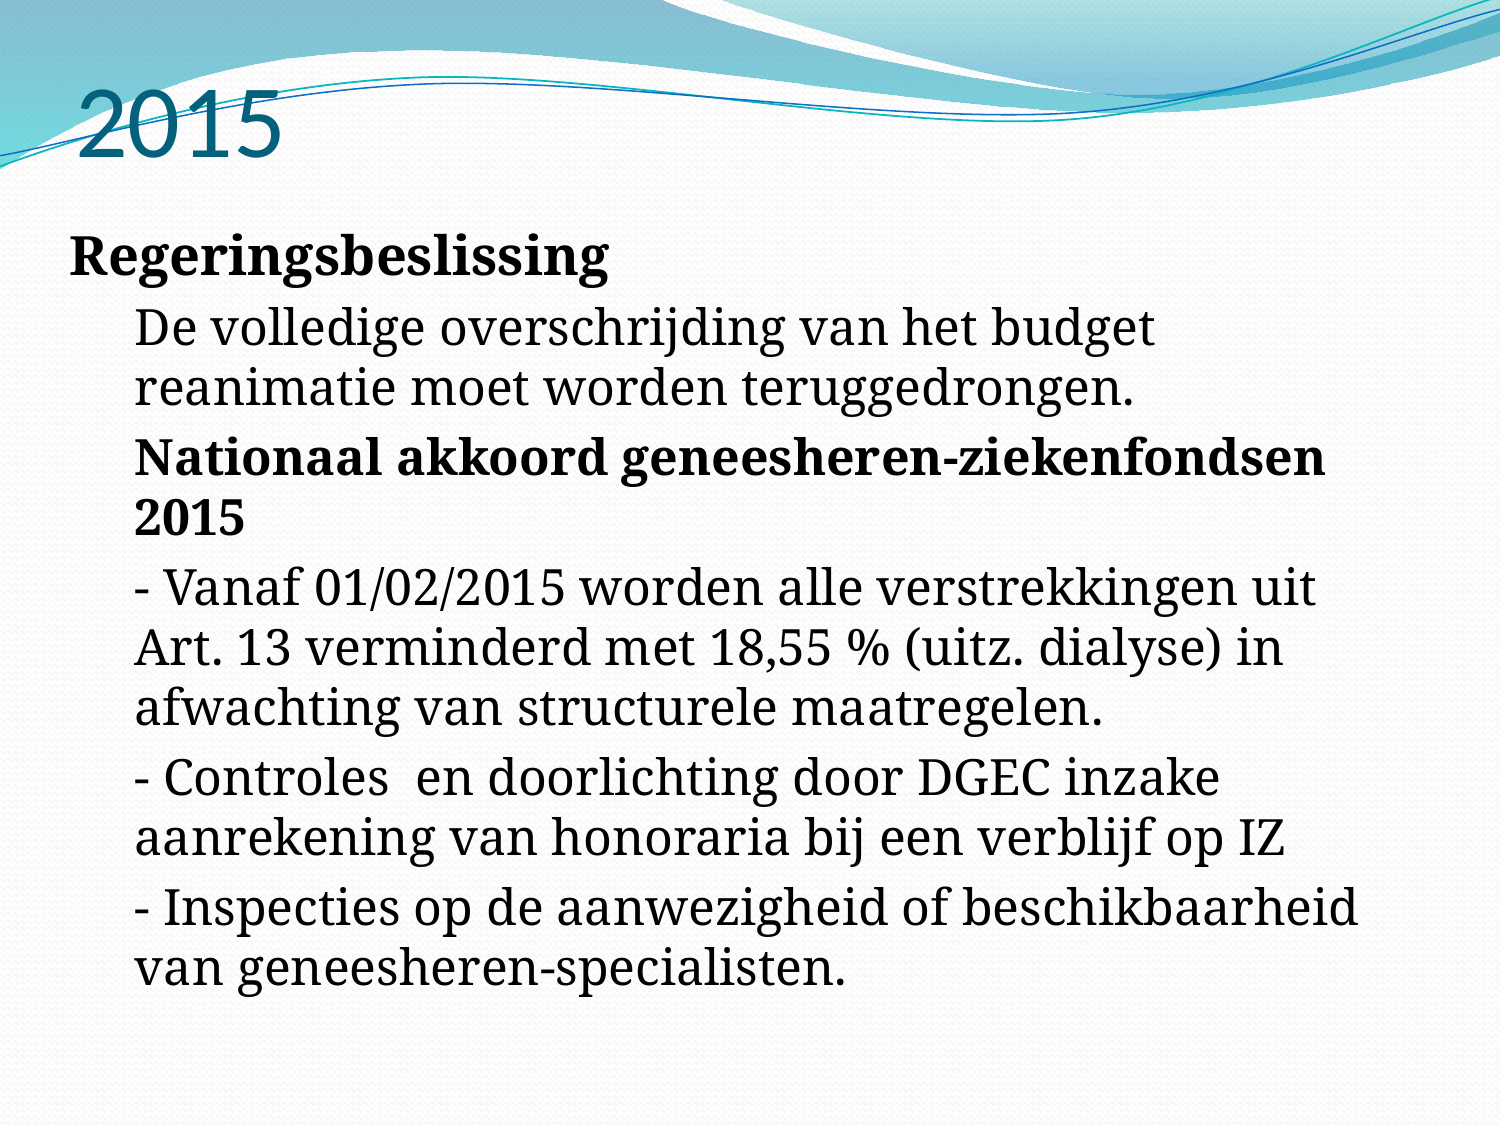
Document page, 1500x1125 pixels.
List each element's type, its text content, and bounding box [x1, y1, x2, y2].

title 2015 [74, 115, 1426, 304]
list Regeringsbeslissing De volledige overschrijding van het budget reanimatie moet worden teruggedrongen. Nationaal akkoord geneesheren-ziekenfondsen 2015 - Vanaf 01/02/2015 worden alle verstrekkingen uit Art. 13 verminderd met 18,55 % (uitz. dialyse) in afwachting van structurele maatregelen. - Controles en doorlichting door DGEC inzake aanrekening van honoraria bij een verblijf op IZ - Inspecties op de aanwezigheid of beschikbaarheid van geneesheren-specialisten. [54, 213, 1406, 1006]
